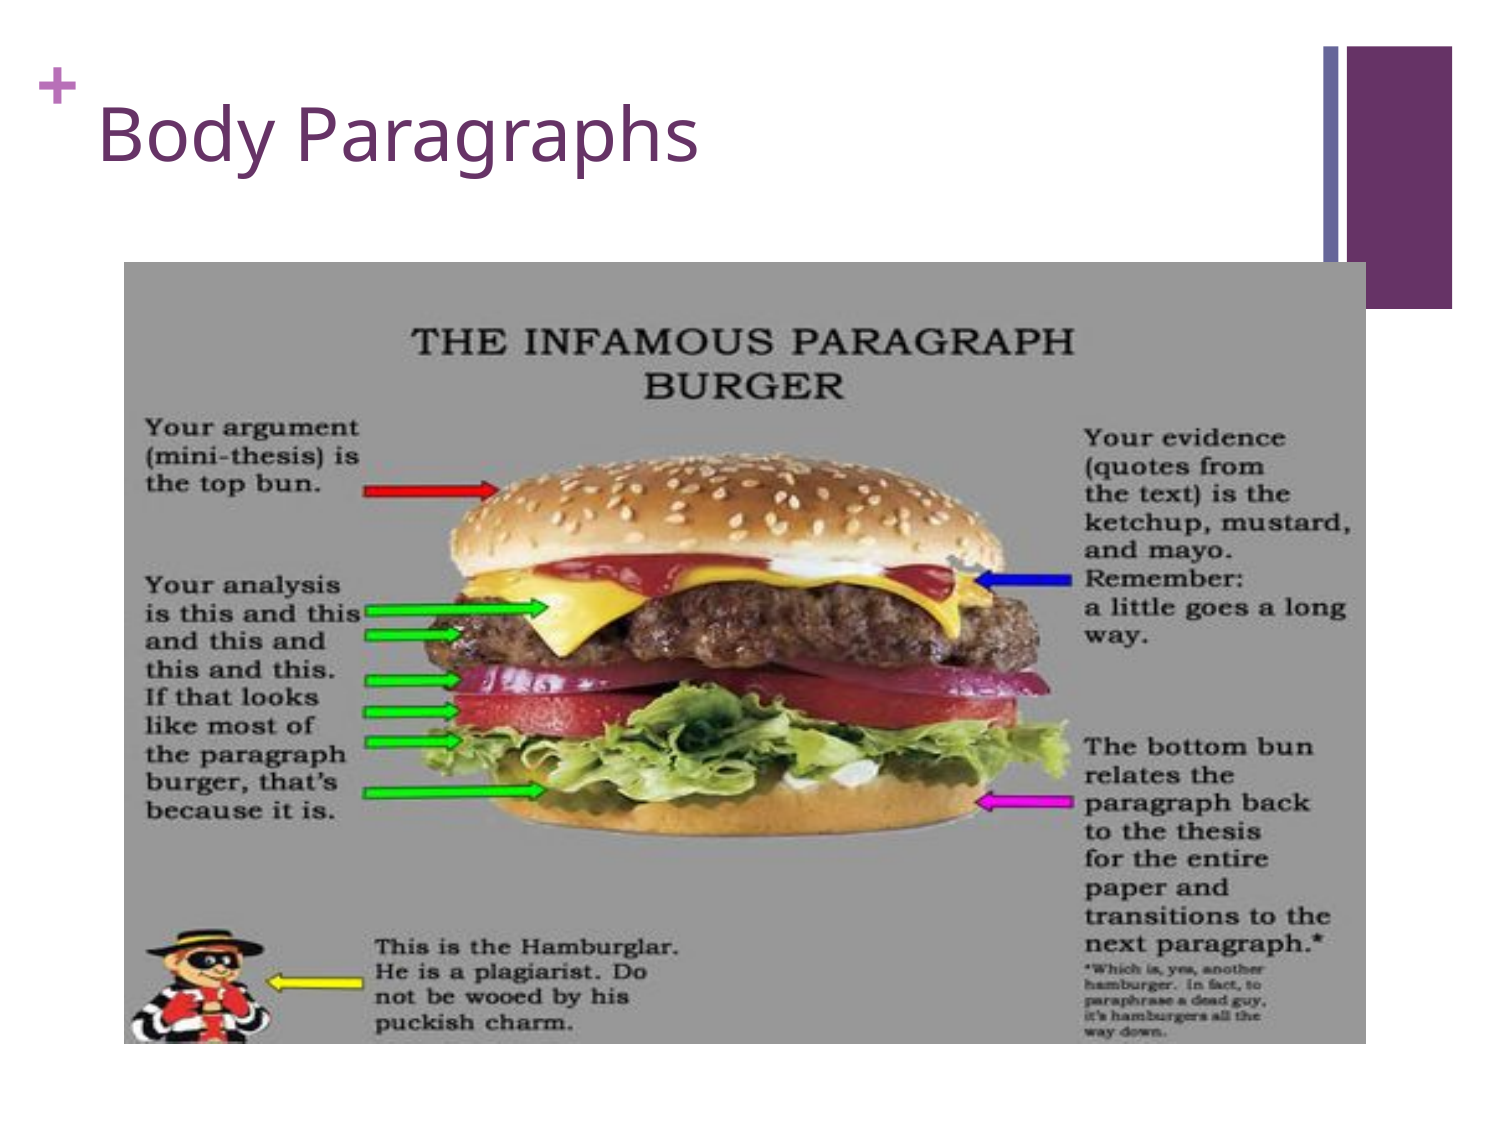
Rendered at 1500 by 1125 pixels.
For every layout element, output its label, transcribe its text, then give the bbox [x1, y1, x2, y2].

picture [123, 261, 1366, 1045]
title Body Paragraphs [81, 79, 1322, 263]
